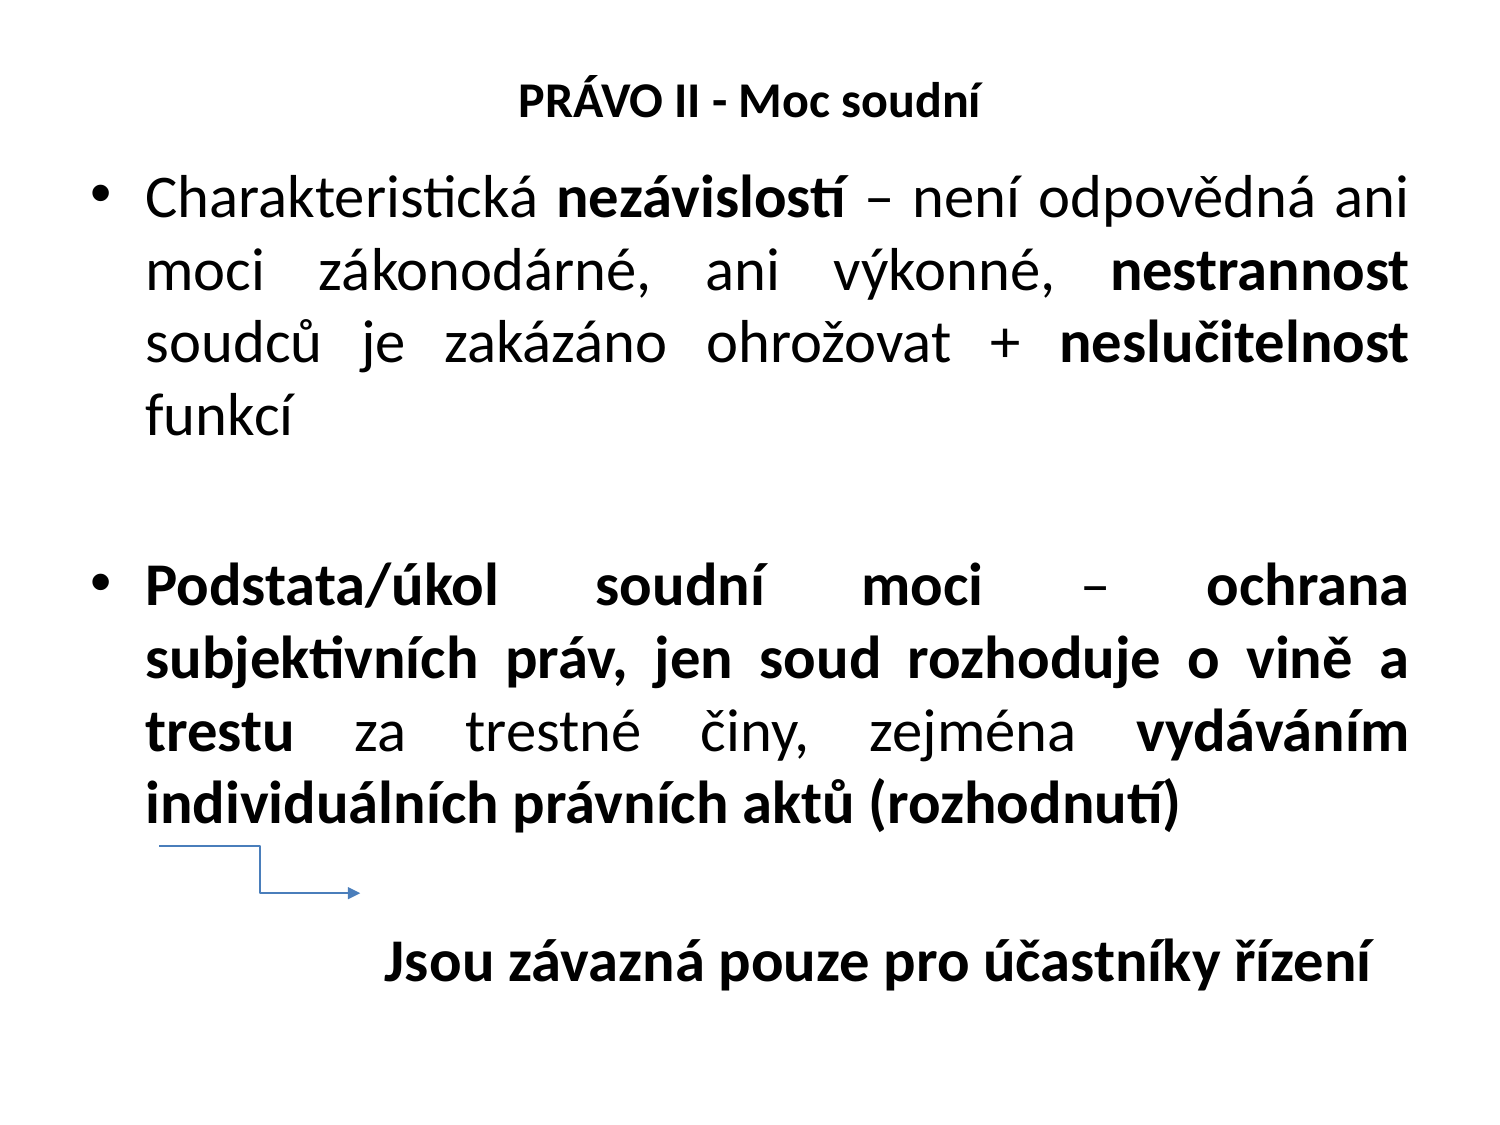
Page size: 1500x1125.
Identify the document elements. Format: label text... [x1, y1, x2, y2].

title PRÁVO II - Moc soudní [75, 45, 1425, 149]
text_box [159, 845, 361, 894]
list Charakteristická nezávislostí – není odpovědná ani moci zákonodárné, ani výkonné, nestrannost soudců je zakázáno ohrožovat + neslučitelnost funkcí Podstata/úkol soudní moci – ochrana subjektivních práv, jen soud rozhoduje o vině a trestu za trestné činy, zejména vydáváním individuálních právních aktů (rozhodnutí) Jsou závazná pouze pro účastníky řízení [75, 149, 1425, 1005]
